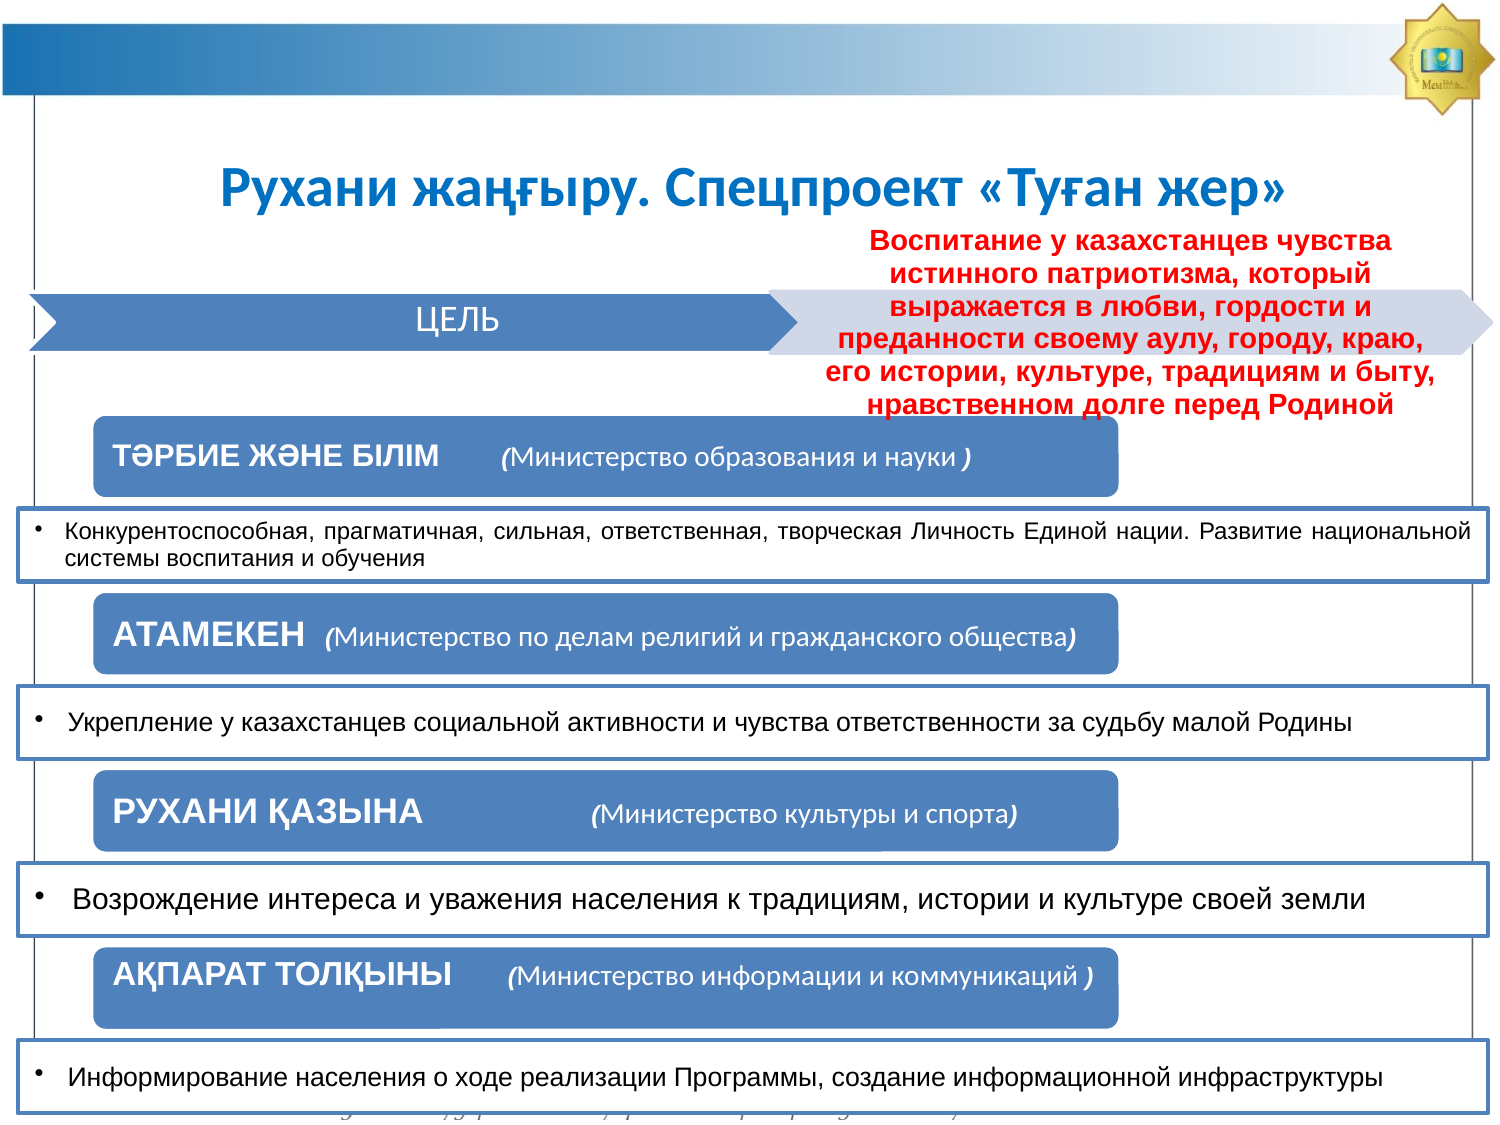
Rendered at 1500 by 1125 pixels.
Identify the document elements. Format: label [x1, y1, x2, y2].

text_box [17, 404, 1489, 1114]
text_box [23, 245, 1492, 399]
picture [1, 0, 1500, 1121]
